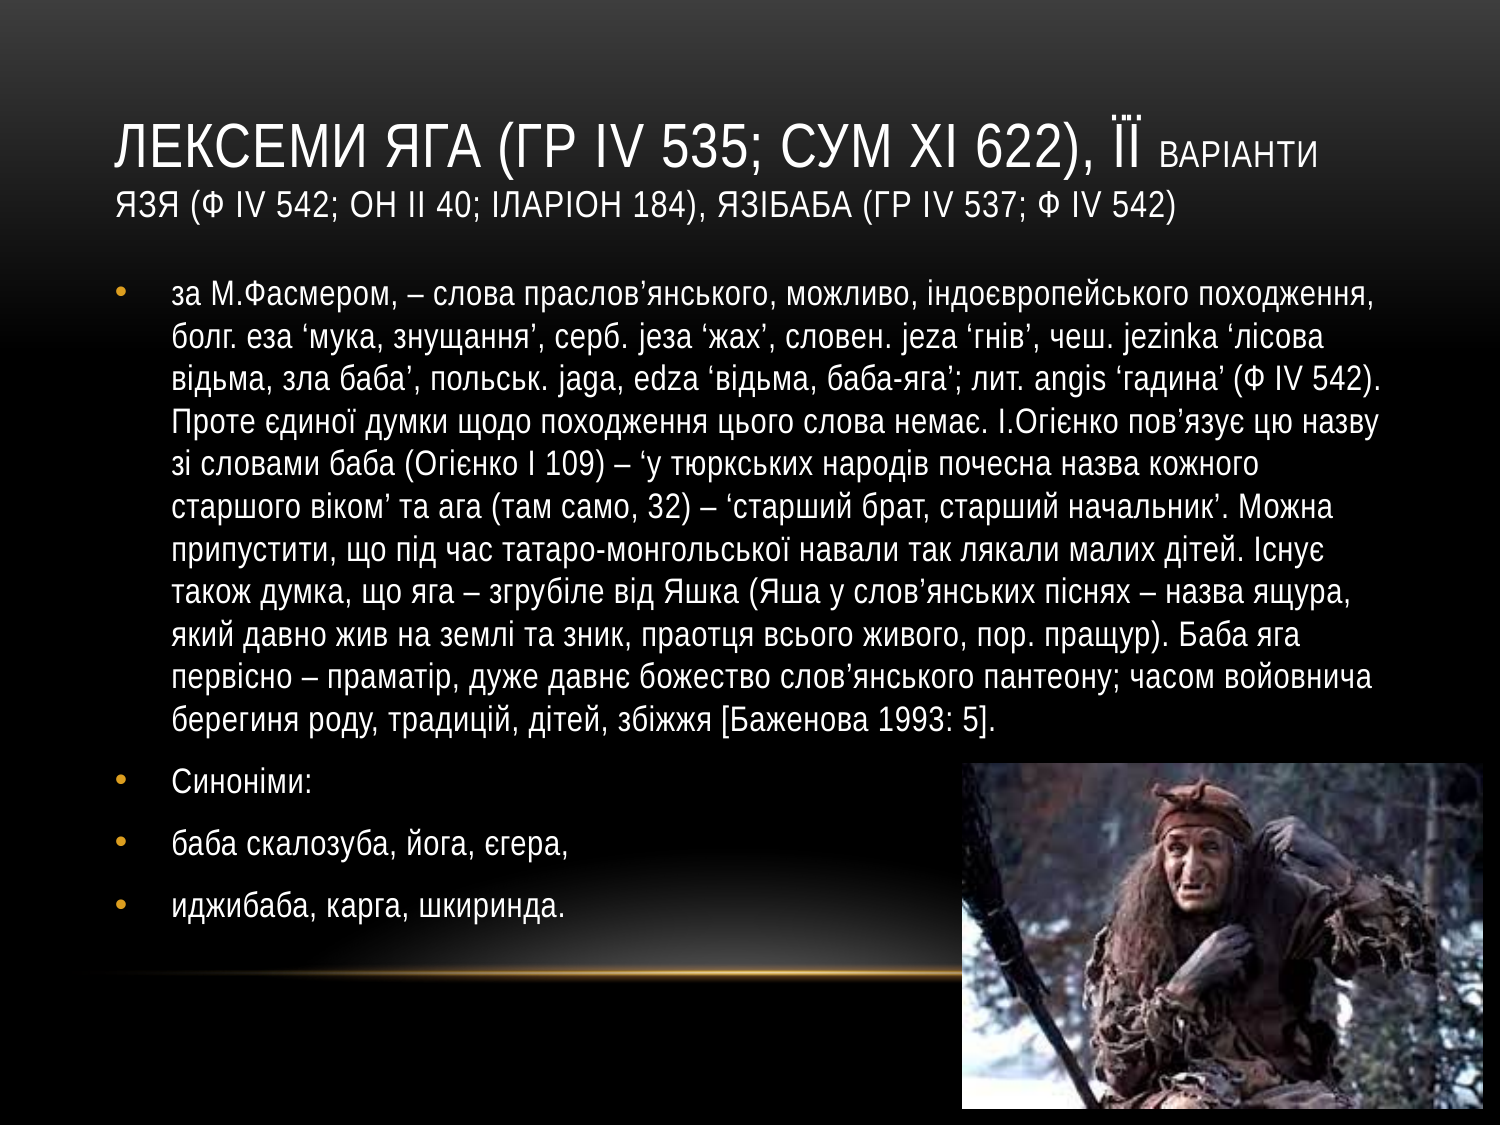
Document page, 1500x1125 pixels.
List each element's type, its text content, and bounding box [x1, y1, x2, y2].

list за М.Фасмером, – слова праслов’янського, можливо, індоєвропейського походження, болг. еза ‘мука, знущання’, серб. jеза ‘жах’, словен. jeza ‘гнів’, чеш. jezinka ‘лісова відьма, зла баба’, польськ. jаgа, edza ‘відьма, баба-яга’; лит. angis ‘гадина’ (Ф ІV 542). Проте єдиної думки щодо походження цього слова немає. І.Огієнко пов’язує цю назву зі словами баба (Огієнко І 109) – ‘у тюркських народів почесна назва кожного старшого віком’ та ага (там само, 32) – ‘старший брат, старший начальник’. Можна припустити, що під час татаро-монгольської навали так лякали малих дітей. Існує також думка, що яга – згрубіле від Яшка (Яша у слов’янських піснях – назва ящура, який давно жив на землі та зник, праотця всього живого, пор. пращур). Баба яга первісно – праматір, дуже давнє божество слов’янського пантеону; часом войовнича берегиня роду, традицій, дітей, збіжжя [Баженова 1993: 5]. Синоніми: баба скалозуба, йога, єгера, иджибаба, карга, шкиринда. [99, 262, 1400, 938]
title Лексеми яга (Гр ІV 535; СУМ ХІ 622), її варіанти язя (Ф ІV 542; Он ІІ 40; Іларіон 184), язібаба (Гр ІV 537; Ф ІV 542) [99, 45, 1400, 233]
picture [0, 0, 1500, 1125]
